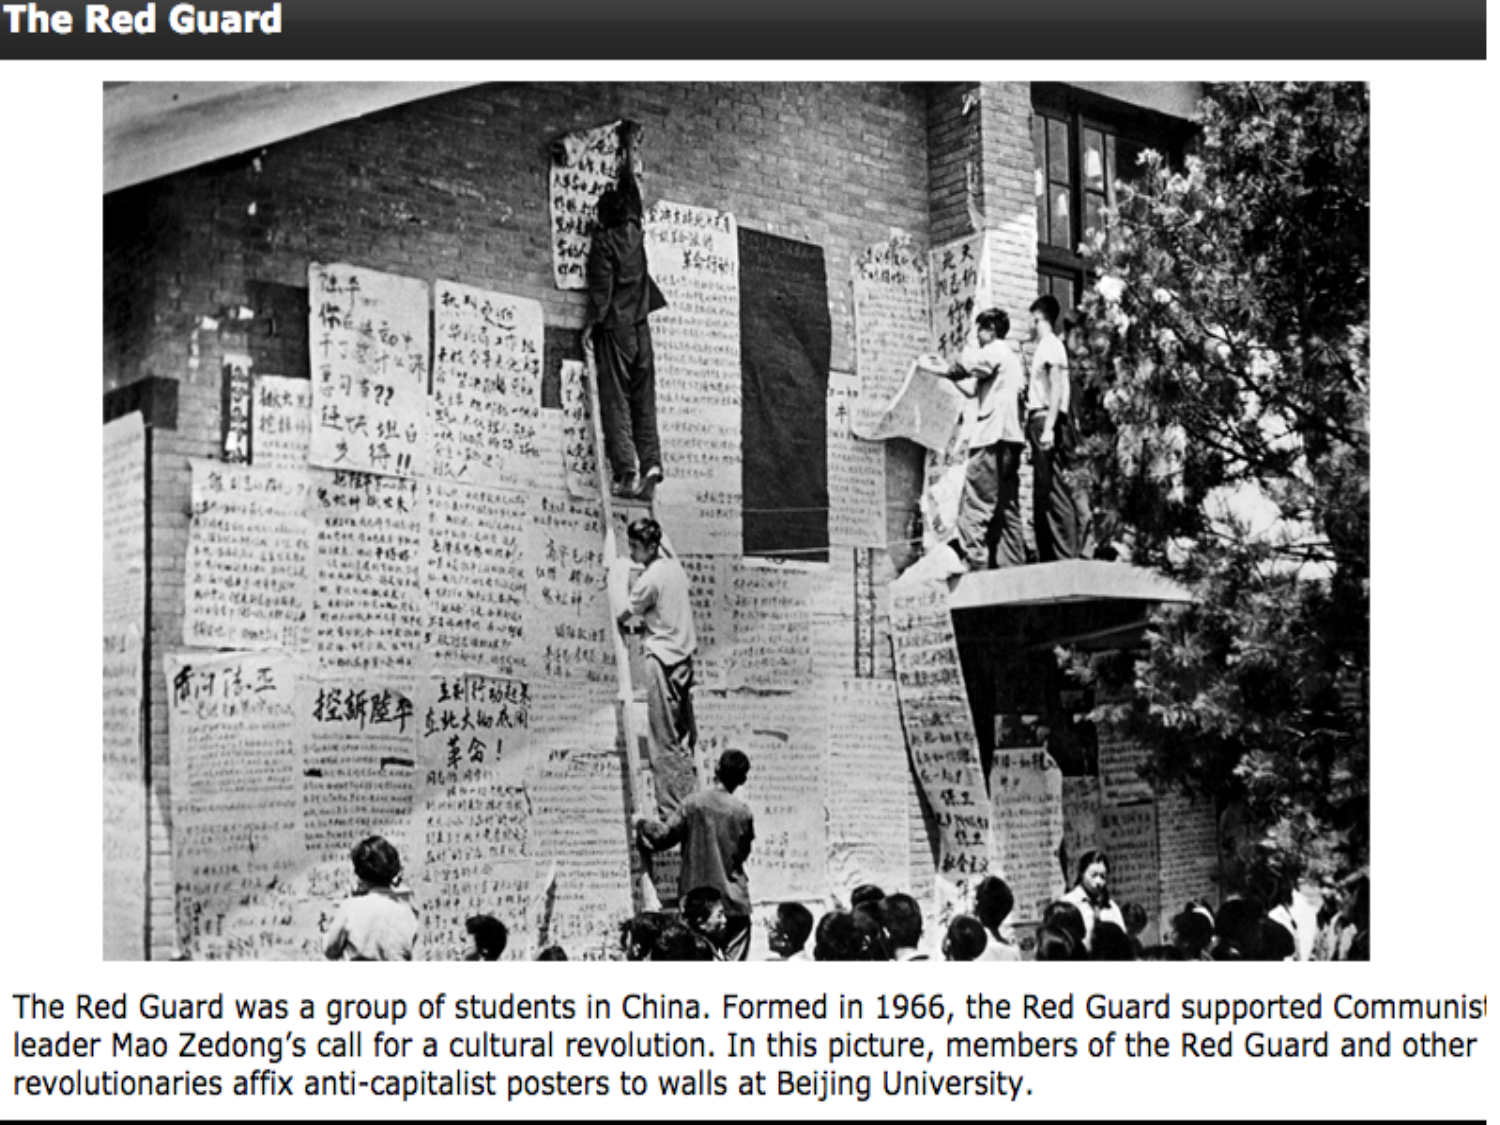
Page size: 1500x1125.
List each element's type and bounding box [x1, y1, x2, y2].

list [0, 0, 1500, 1125]
